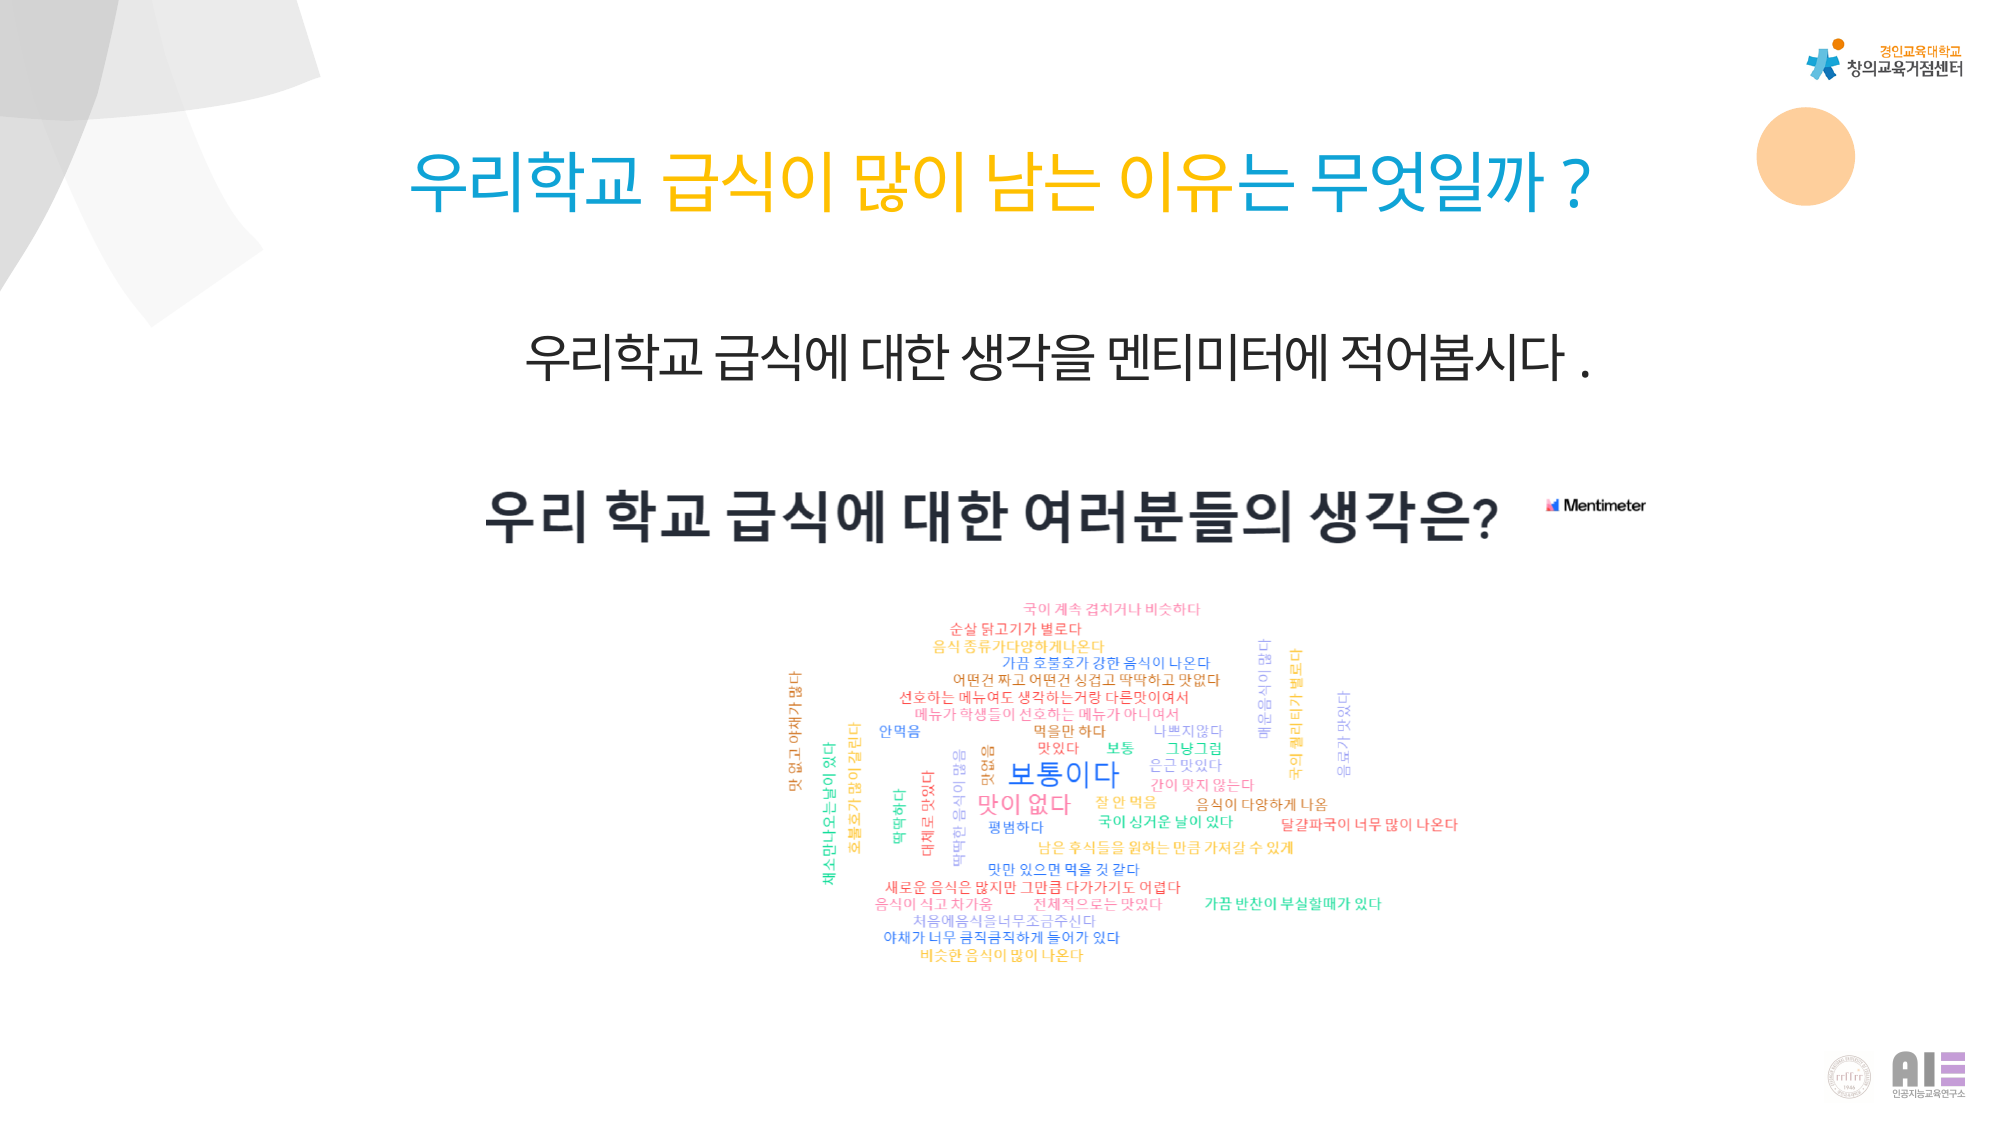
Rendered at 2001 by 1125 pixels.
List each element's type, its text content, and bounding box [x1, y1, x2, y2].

picture [1803, 36, 1967, 83]
text_box 우리학교 급식이 많이 남는 이유는 무엇일까? [396, 133, 1604, 228]
text_box 우리학교 급식에 대한 생각을 멘티미터에 적어봅시다. [461, 305, 1655, 396]
picture [485, 466, 1655, 988]
